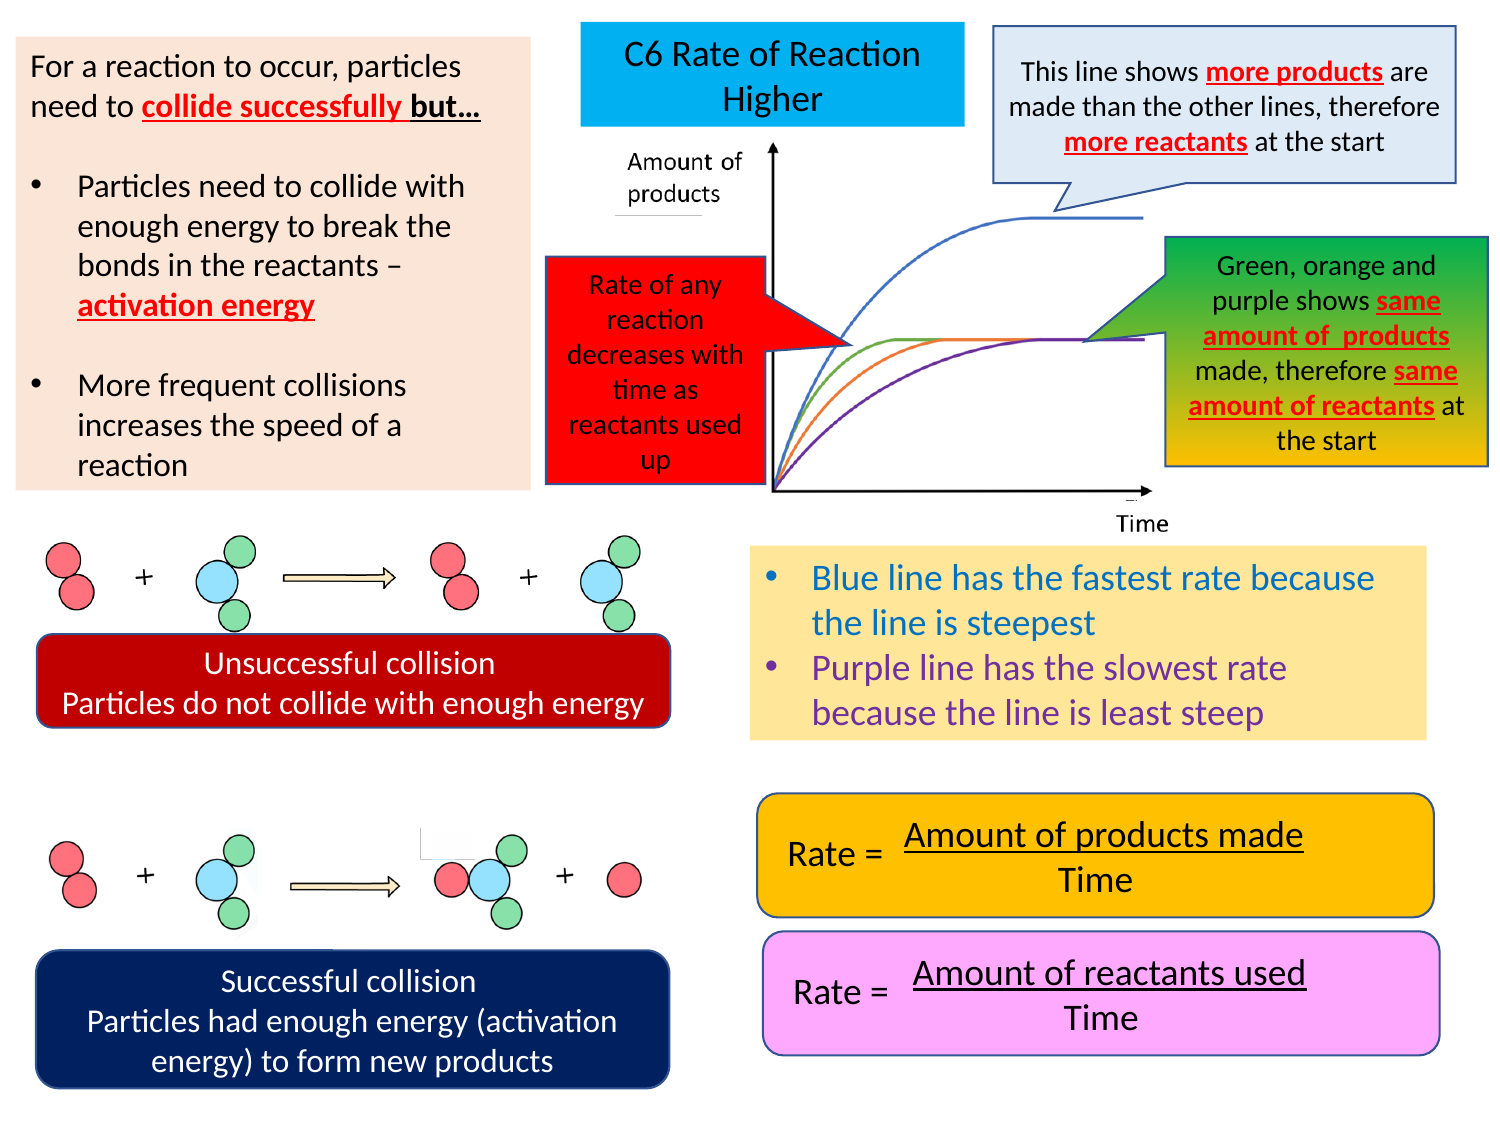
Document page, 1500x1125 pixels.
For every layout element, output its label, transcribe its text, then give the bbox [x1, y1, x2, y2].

text_box This line shows more products are made than the other lines, therefore more reactants at the start [992, 25, 1457, 185]
text_box Rate = [772, 821, 920, 882]
text_box Blue line has the fastest rate because the line is steepest Purple line has the slowest rate because the line is least steep [749, 545, 1427, 741]
text_box Amount of reactants used Time [761, 930, 1441, 1057]
picture [30, 828, 660, 953]
text_box Rate of any reaction decreases with time as reactants used up [544, 255, 610, 486]
text_box Green, orange and purple shows same amount of products made, therefore same amount of reactants at the start [1220, 235, 1489, 468]
text_box Amount of products made Time [756, 792, 1436, 919]
text_box Unsuccessful collision Particles do not collide with enough energy [35, 634, 672, 729]
text_box Rate = [778, 959, 925, 1020]
text_box C6 Rate of Reaction Higher [580, 21, 965, 127]
text_box Successful collision Particles had enough energy (activation energy) to form new products [34, 953, 671, 1090]
text_box For a reaction to occur, particles need to collide successfully but… Particles need to collide with enough energy to break the bonds in the reactants – activation energy More frequent collisions increases the speed of a reaction [15, 36, 531, 491]
picture [26, 136, 1220, 646]
